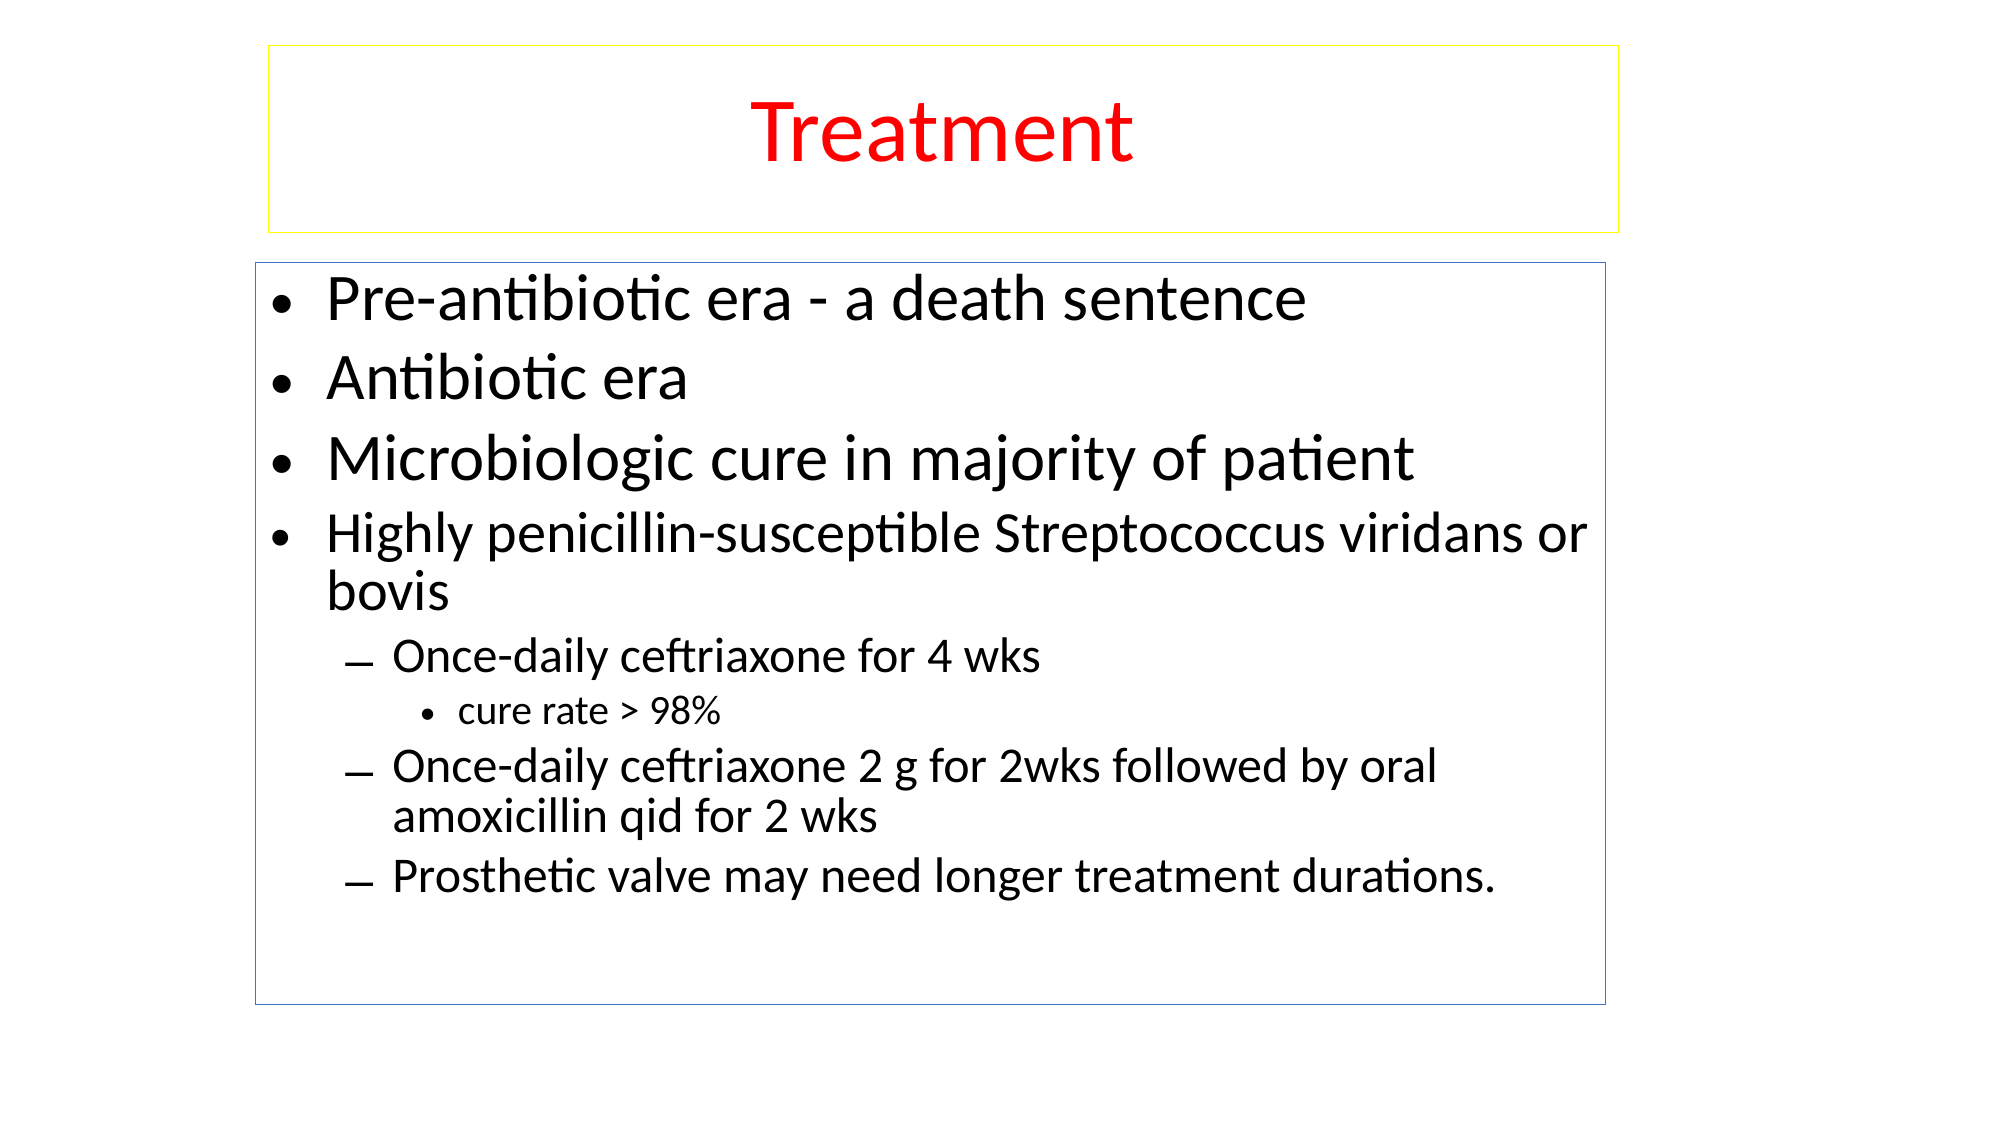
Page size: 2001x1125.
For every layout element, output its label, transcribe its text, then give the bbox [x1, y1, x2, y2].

text_box Treatment [268, 45, 1619, 233]
text_box Pre-antibiotic era - a death sentence Antibiotic era Microbiologic cure in majority of patient Highly penicillin-susceptible Streptococcus viridans or bovis Once-daily ceftriaxone for 4 wks cure rate > 98% Once-daily ceftriaxone 2 g for 2wks followed by oral amoxicillin qid for 2 wks Prosthetic valve may need longer treatment durations. [255, 262, 1606, 1005]
